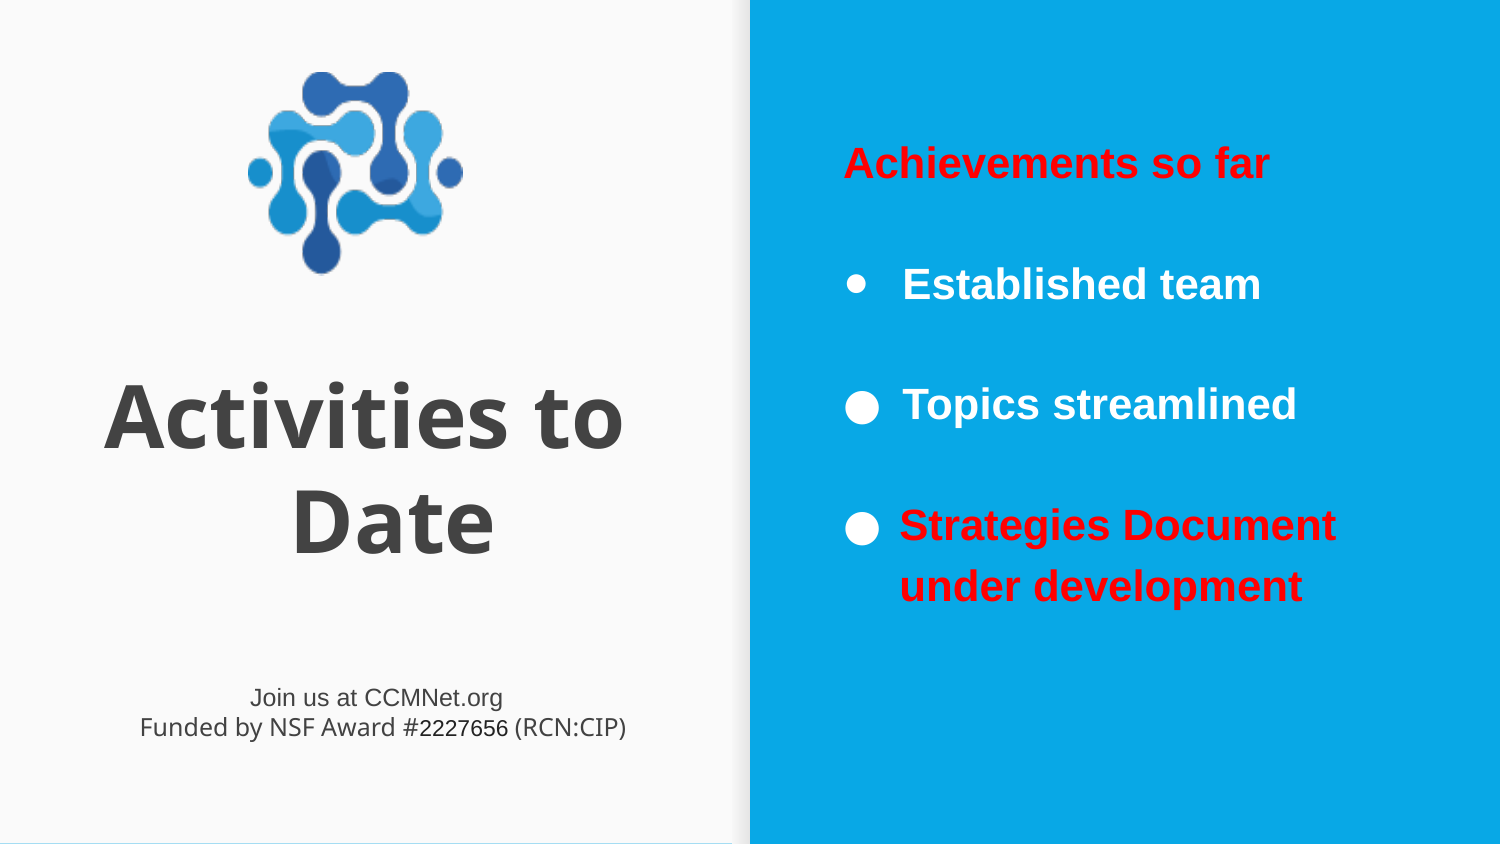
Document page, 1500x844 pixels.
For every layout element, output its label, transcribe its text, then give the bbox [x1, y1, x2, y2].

list Achievements so far Established team Topics streamlined Strategies Document under development [812, 111, 1442, 697]
subtitle Activities to Date [23, 345, 688, 569]
subtitle Join us at CCMNet.org Funded by NSF Award #2227656 (RCN:CIP) [66, 666, 688, 776]
picture [248, 72, 463, 276]
